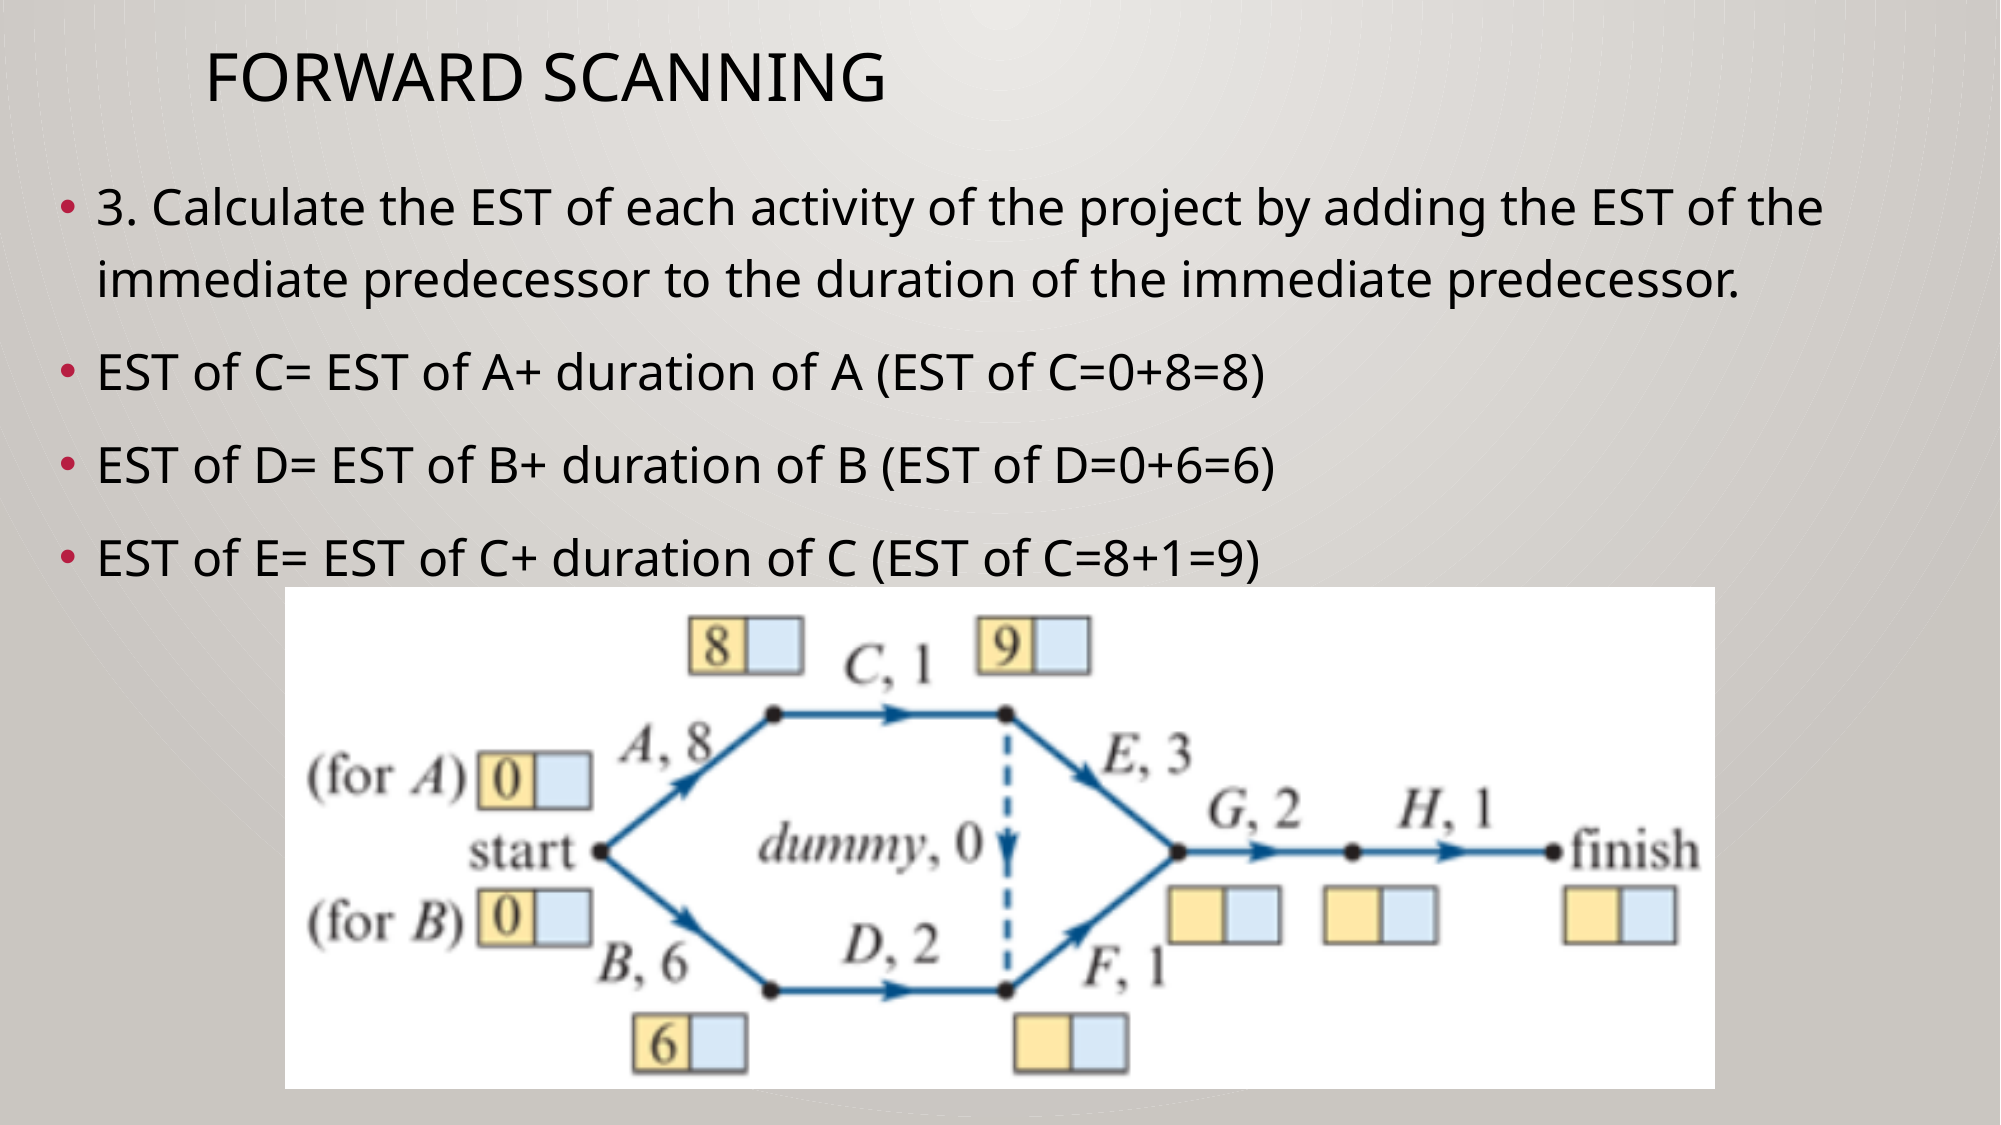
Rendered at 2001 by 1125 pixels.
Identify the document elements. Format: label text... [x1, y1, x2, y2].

list 3. Calculate the EST of each activity of the project by adding the EST of the immediate predecessor to the duration of the immediate predecessor. EST of C= EST of A+ duration of A (EST of C=0+8=8) EST of D= EST of B+ duration of B (EST of D=0+6=6) EST of E= EST of C+ duration of C (EST of C=8+1=9) [44, 156, 1956, 819]
title Forward scanning [189, 36, 1810, 156]
picture [284, 587, 1716, 1089]
